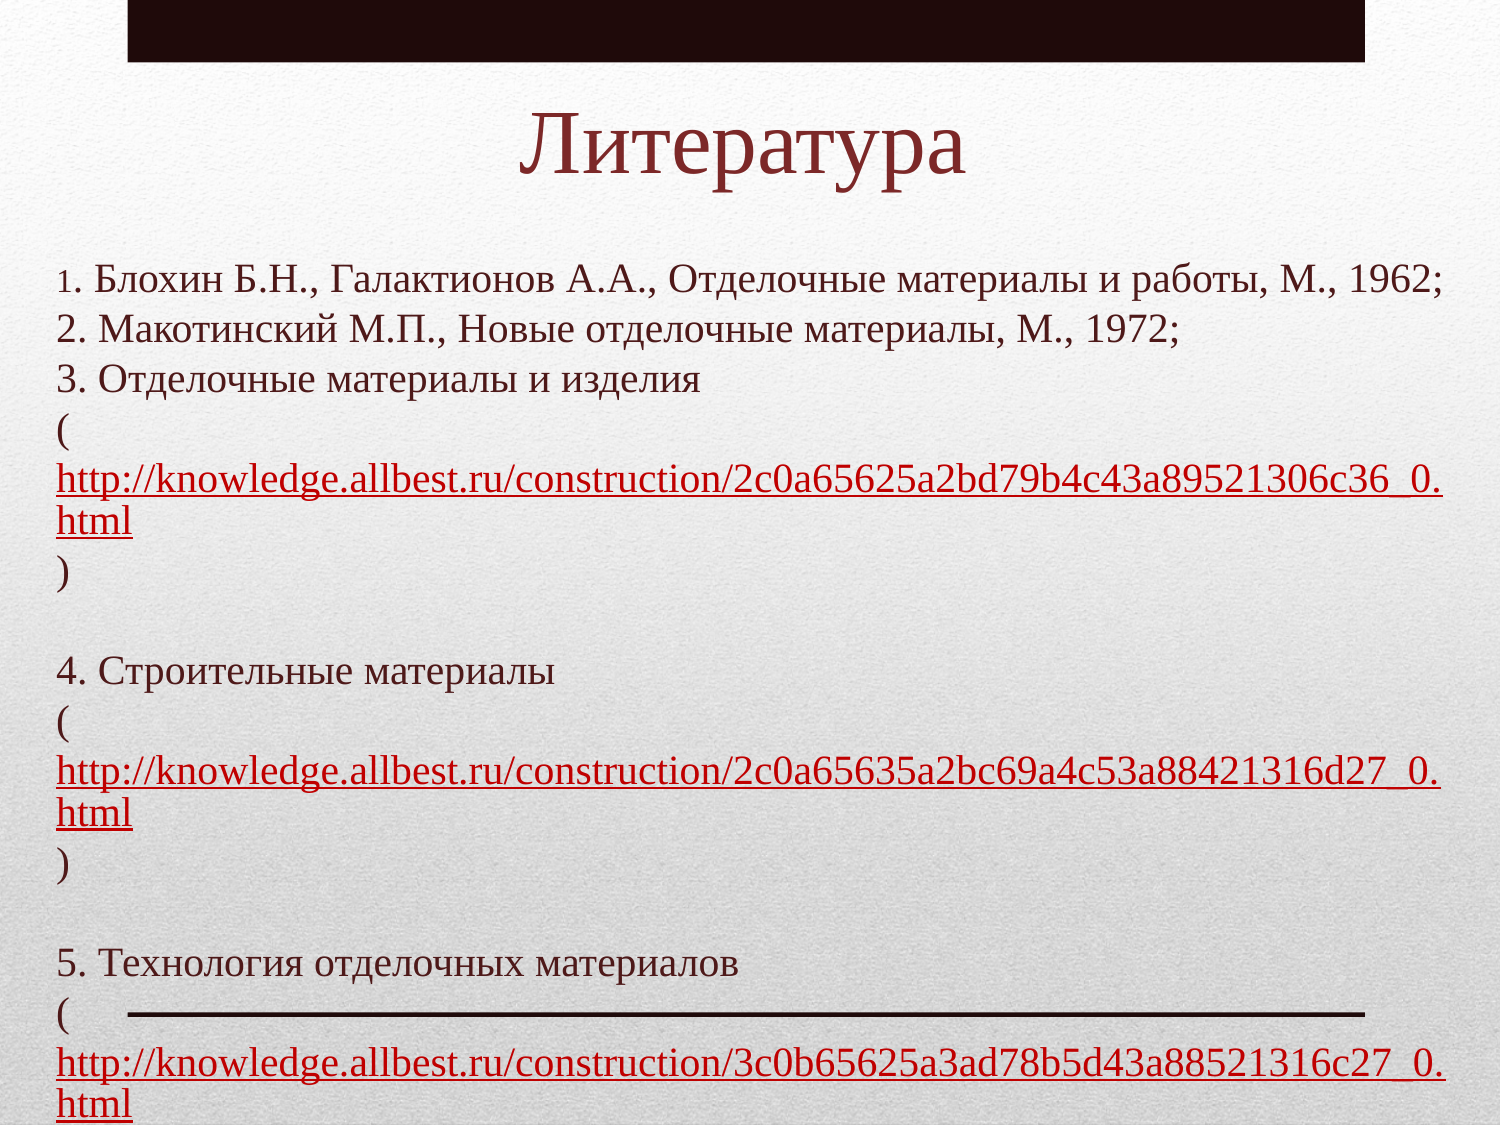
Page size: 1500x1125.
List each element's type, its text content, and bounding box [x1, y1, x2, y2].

text_box 1. Блохин Б.Н., Галактионов А.А., Отделочные материалы и работы, М., 1962; 2. Макотинский М.П., Новые отделочные материалы, М., 1972; 3. Отделочные материалы и изделия (http://knowledge.allbest.ru/construction/2c0a65625a2bd79b4c43a89521306c36_0.html) 4. Строительные материалы (http://knowledge.allbest.ru/construction/2c0a65635a2bc69a4c53a88421316d27_0.html) 5. Технология отделочных материалов (http://knowledge.allbest.ru/construction/3c0b65625a3ad78b5d43a88521316c27_0.html) [41, 243, 1471, 1059]
title Литература [171, 78, 1317, 199]
